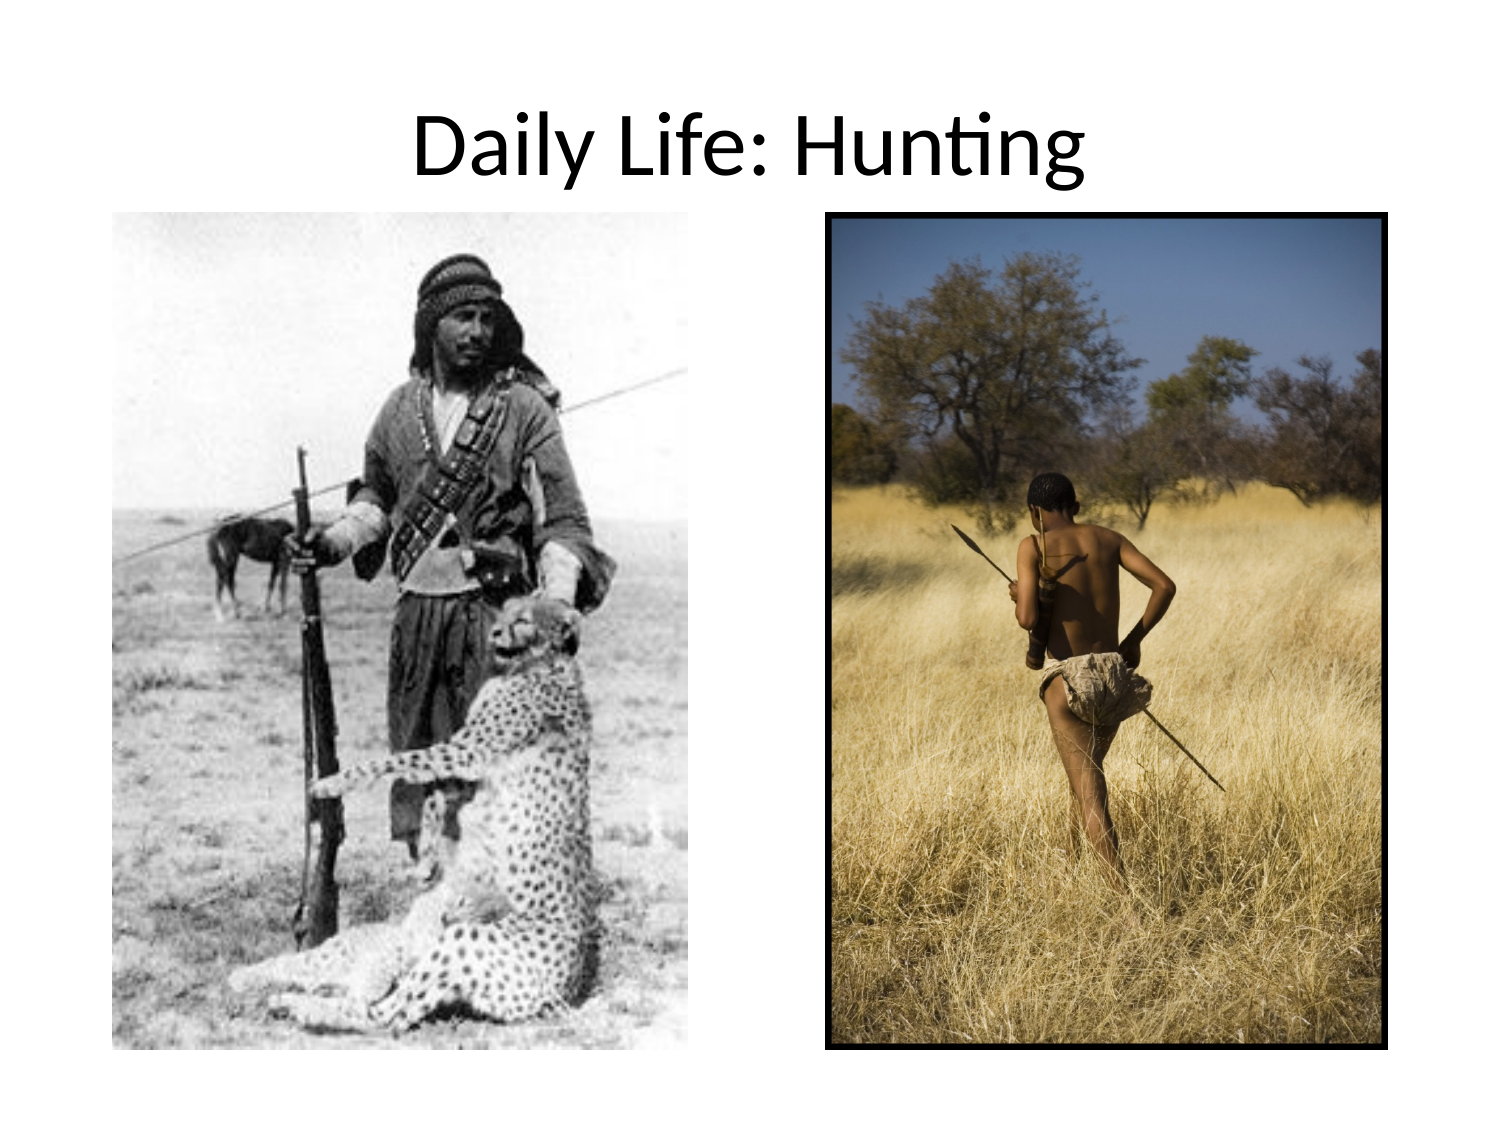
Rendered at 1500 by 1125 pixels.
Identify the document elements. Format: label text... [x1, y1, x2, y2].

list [112, 212, 688, 1051]
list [824, 212, 1388, 1051]
title Daily Life: Hunting [75, 45, 1425, 233]
